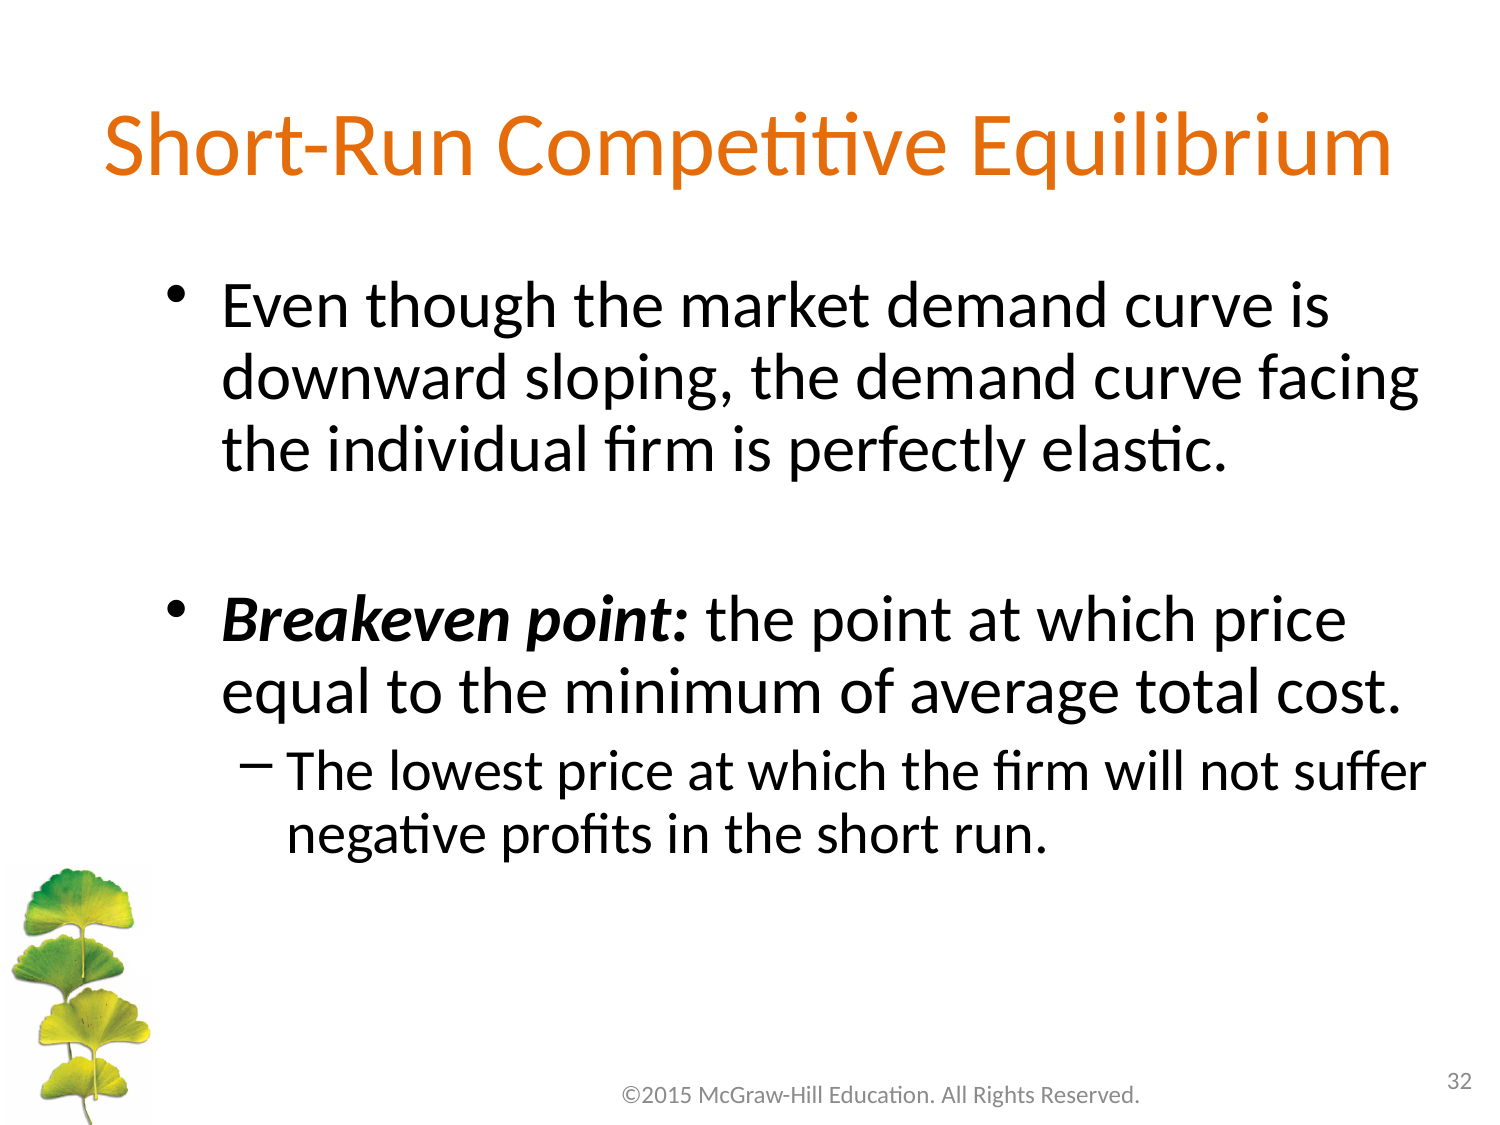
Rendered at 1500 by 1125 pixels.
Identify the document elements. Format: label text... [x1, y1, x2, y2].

slide_number 32 [1374, 1050, 1488, 1110]
picture [5, 864, 152, 1125]
title Short-Run Competitive Equilibrium [75, 45, 1425, 233]
text_box Even though the market demand curve is downward sloping, the demand curve facing the individual firm is perfectly elastic. Breakeven point: the point at which price equal to the minimum of average total cost. The lowest price at which the firm will not suffer negative profits in the short run. [150, 262, 1463, 1000]
footer ©2015 McGraw-Hill Education. All Rights Reserved. [587, 1064, 1175, 1124]
